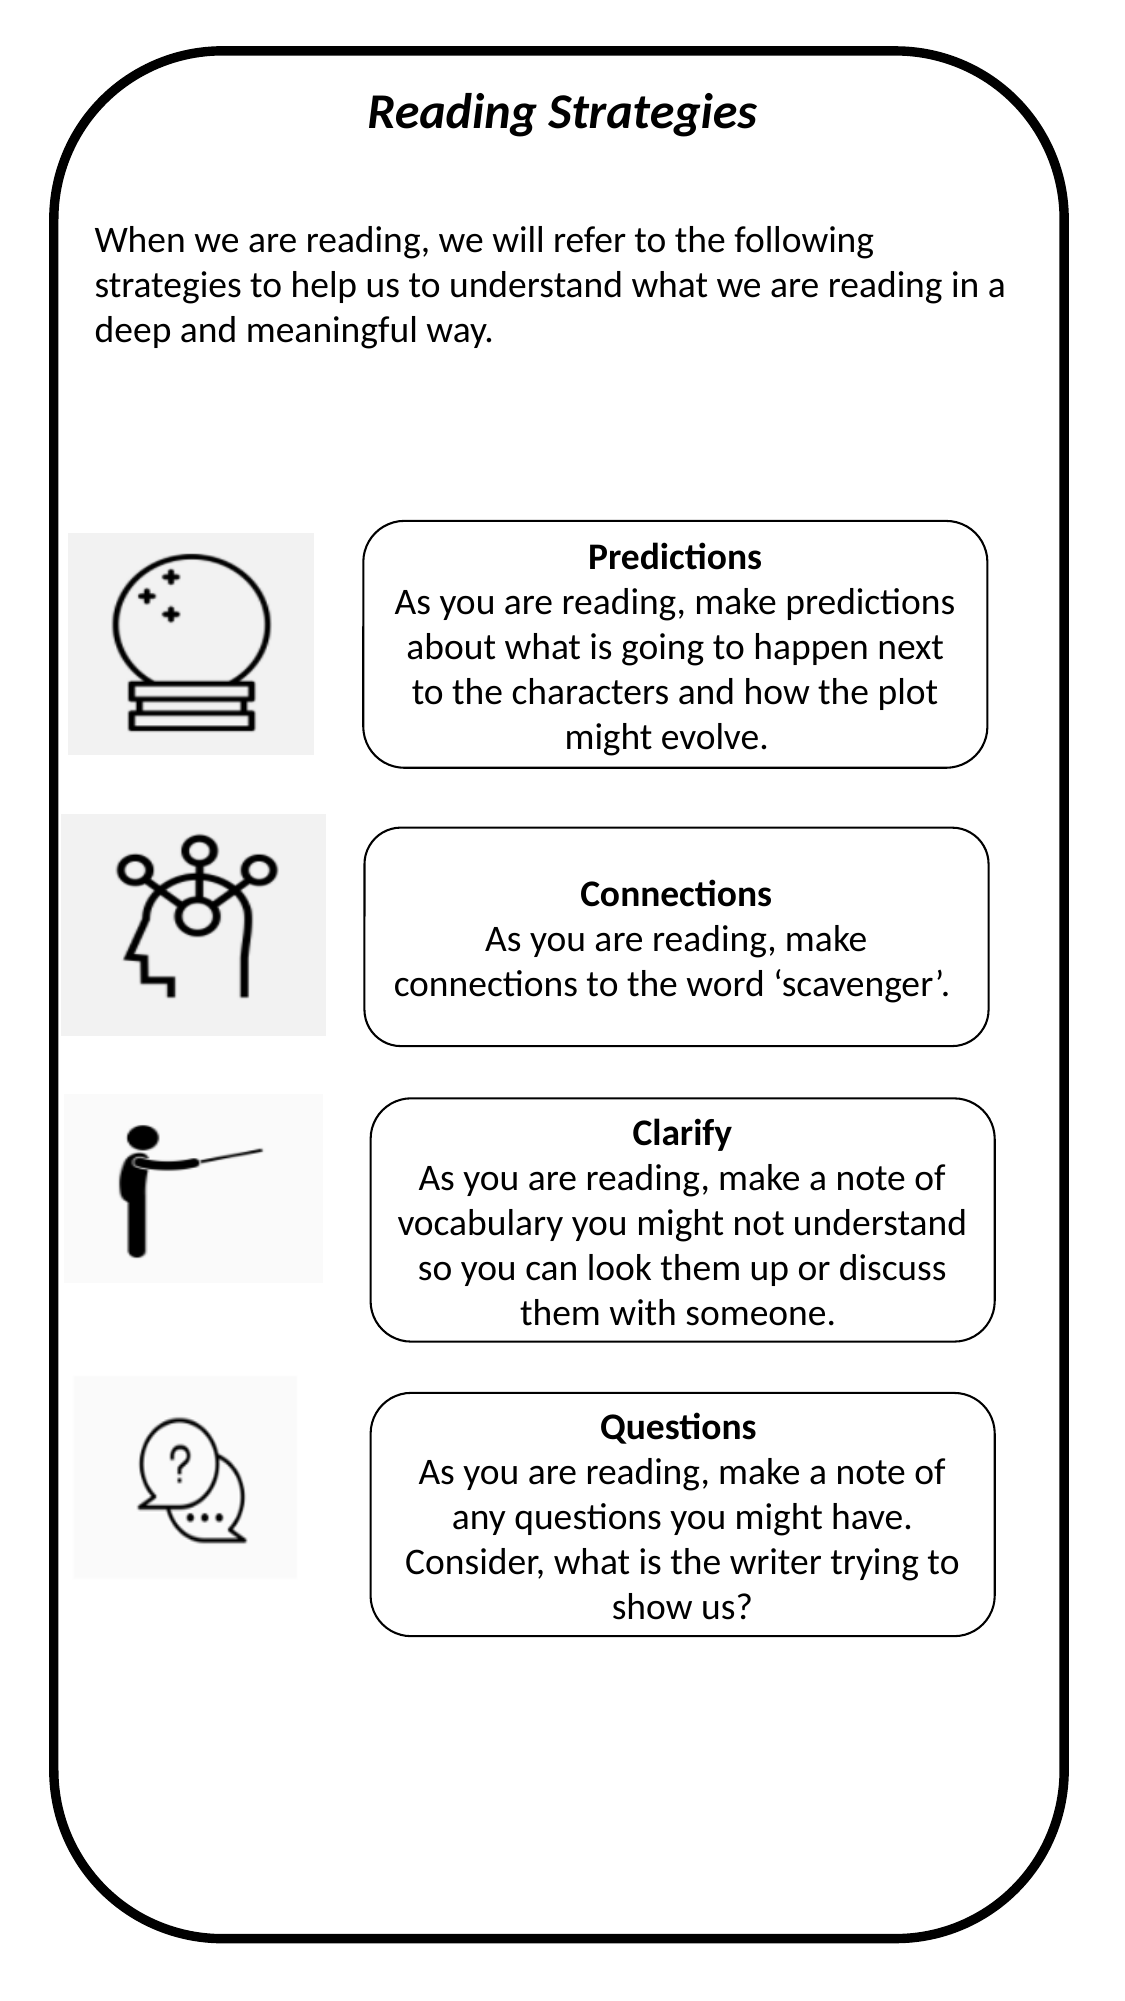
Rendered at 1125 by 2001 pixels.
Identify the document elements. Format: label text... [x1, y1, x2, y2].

text_box Questions As you are reading, make a note of any questions you might have. Consider, what is the writer trying to show us? [369, 1391, 996, 1638]
text_box Clarify As you are reading, make a note of vocabulary you might not understand so you can look them up or discuss them with someone. [369, 1097, 996, 1343]
text_box Predictions As you are reading, make predictions about what is going to happen next to the characters and how the plot might evolve. [362, 519, 989, 769]
picture [64, 1094, 323, 1283]
text_box [142, 49, 976, 70]
picture [67, 1375, 320, 1598]
picture [67, 533, 314, 755]
text_box [52, 84, 1066, 1940]
text_box Connections As you are reading, make connections to the word ‘scavenger’. [363, 826, 990, 1048]
picture [61, 814, 326, 1036]
text_box Reading Strategies [120, 70, 1005, 146]
text_box When we are reading, we will refer to the following strategies to help us to understand what we are reading in a deep and meaningful way. [79, 207, 1046, 358]
